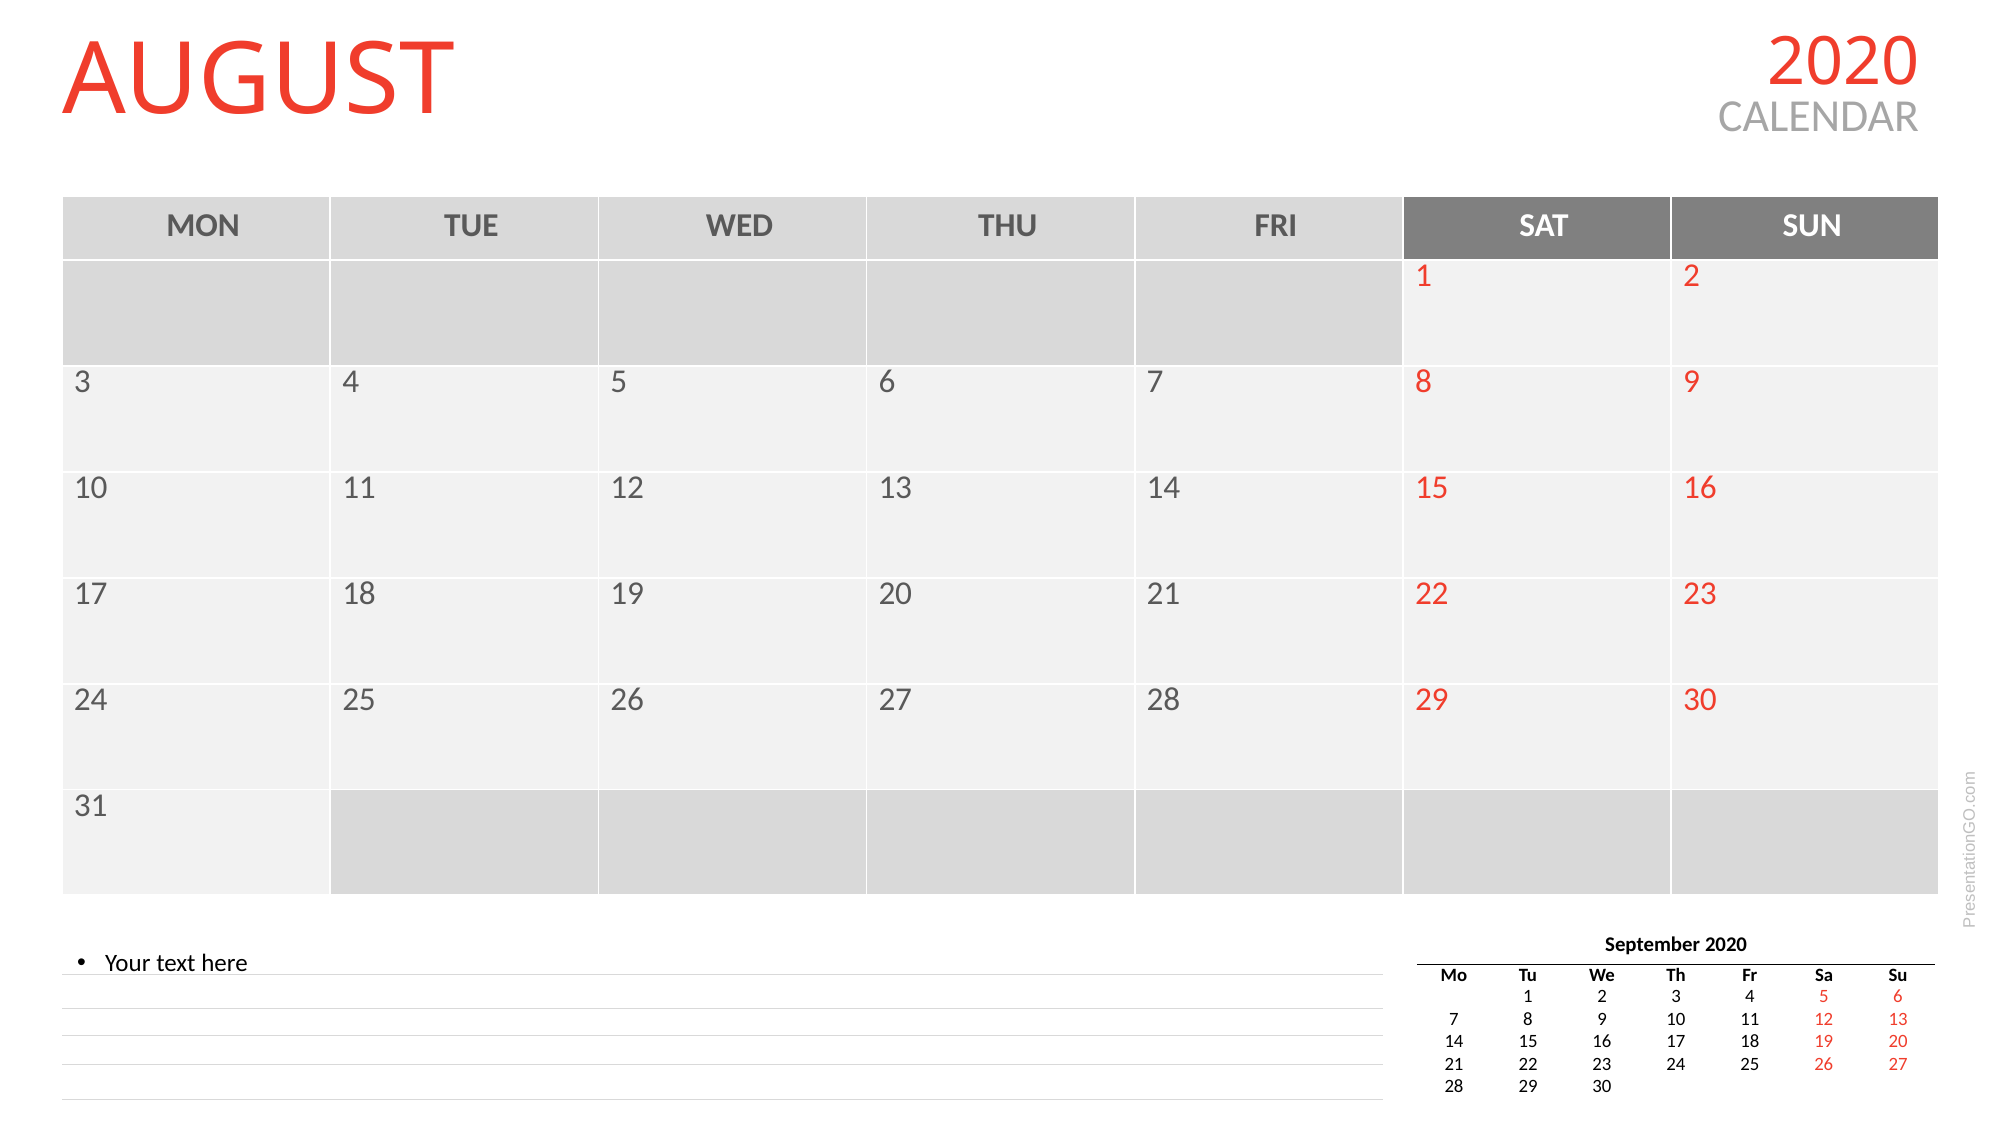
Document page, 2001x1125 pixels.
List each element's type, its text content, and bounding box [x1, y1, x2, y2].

table_cell 17 [63, 579, 329, 683]
table_cell 13 [867, 473, 1134, 577]
table_header Fri [1136, 197, 1402, 259]
table_header Sun [1672, 197, 1938, 259]
table_cell 27 [867, 685, 1134, 789]
table_header Wed [599, 197, 866, 259]
table_cell 1 [1404, 261, 1670, 365]
table_cell [867, 261, 1134, 365]
table_cell 14 [1136, 473, 1402, 577]
list Your text here [62, 939, 1384, 1103]
table_cell [867, 790, 1134, 894]
table_header Sat [1404, 197, 1670, 259]
table_header Thu [867, 197, 1134, 259]
table_cell 18 [331, 579, 598, 683]
table_cell 11 [331, 473, 598, 577]
table_cell 30 [1672, 685, 1938, 789]
table_cell [63, 261, 329, 365]
table_cell 6 [867, 367, 1134, 471]
table_cell 10 [63, 473, 329, 577]
table_cell 3 [63, 367, 329, 471]
table_cell 5 [599, 367, 866, 471]
table_cell 4 [331, 367, 598, 471]
table_cell [1404, 790, 1670, 894]
table_cell 12 [599, 473, 866, 577]
table_cell [1136, 790, 1402, 894]
table_cell 19 [599, 579, 866, 683]
table_cell [331, 790, 598, 894]
table_cell [599, 790, 866, 894]
table_header Tue [331, 197, 598, 259]
table_cell 20 [867, 579, 1134, 683]
table_cell 8 [1404, 367, 1670, 471]
table_cell 7 [1136, 367, 1402, 471]
table_cell 16 [1672, 473, 1938, 577]
table_cell 29 [1404, 685, 1670, 789]
table_cell 15 [1404, 473, 1670, 577]
table_cell 31 [63, 790, 329, 894]
table_cell 9 [1672, 367, 1938, 471]
table_cell 25 [331, 685, 598, 789]
table_cell 22 [1404, 579, 1670, 683]
table_cell [1672, 790, 1938, 894]
table_cell 21 [1136, 579, 1402, 683]
title August [62, 19, 1060, 144]
table_cell 2 [1672, 261, 1938, 365]
table_cell 23 [1672, 579, 1938, 683]
table_cell 28 [1136, 685, 1402, 789]
table_cell 24 [63, 685, 329, 789]
table_cell [1136, 261, 1402, 365]
table_cell 26 [599, 685, 866, 789]
table_header Mon [63, 197, 329, 259]
table_cell [331, 261, 598, 365]
table_cell [599, 261, 866, 365]
